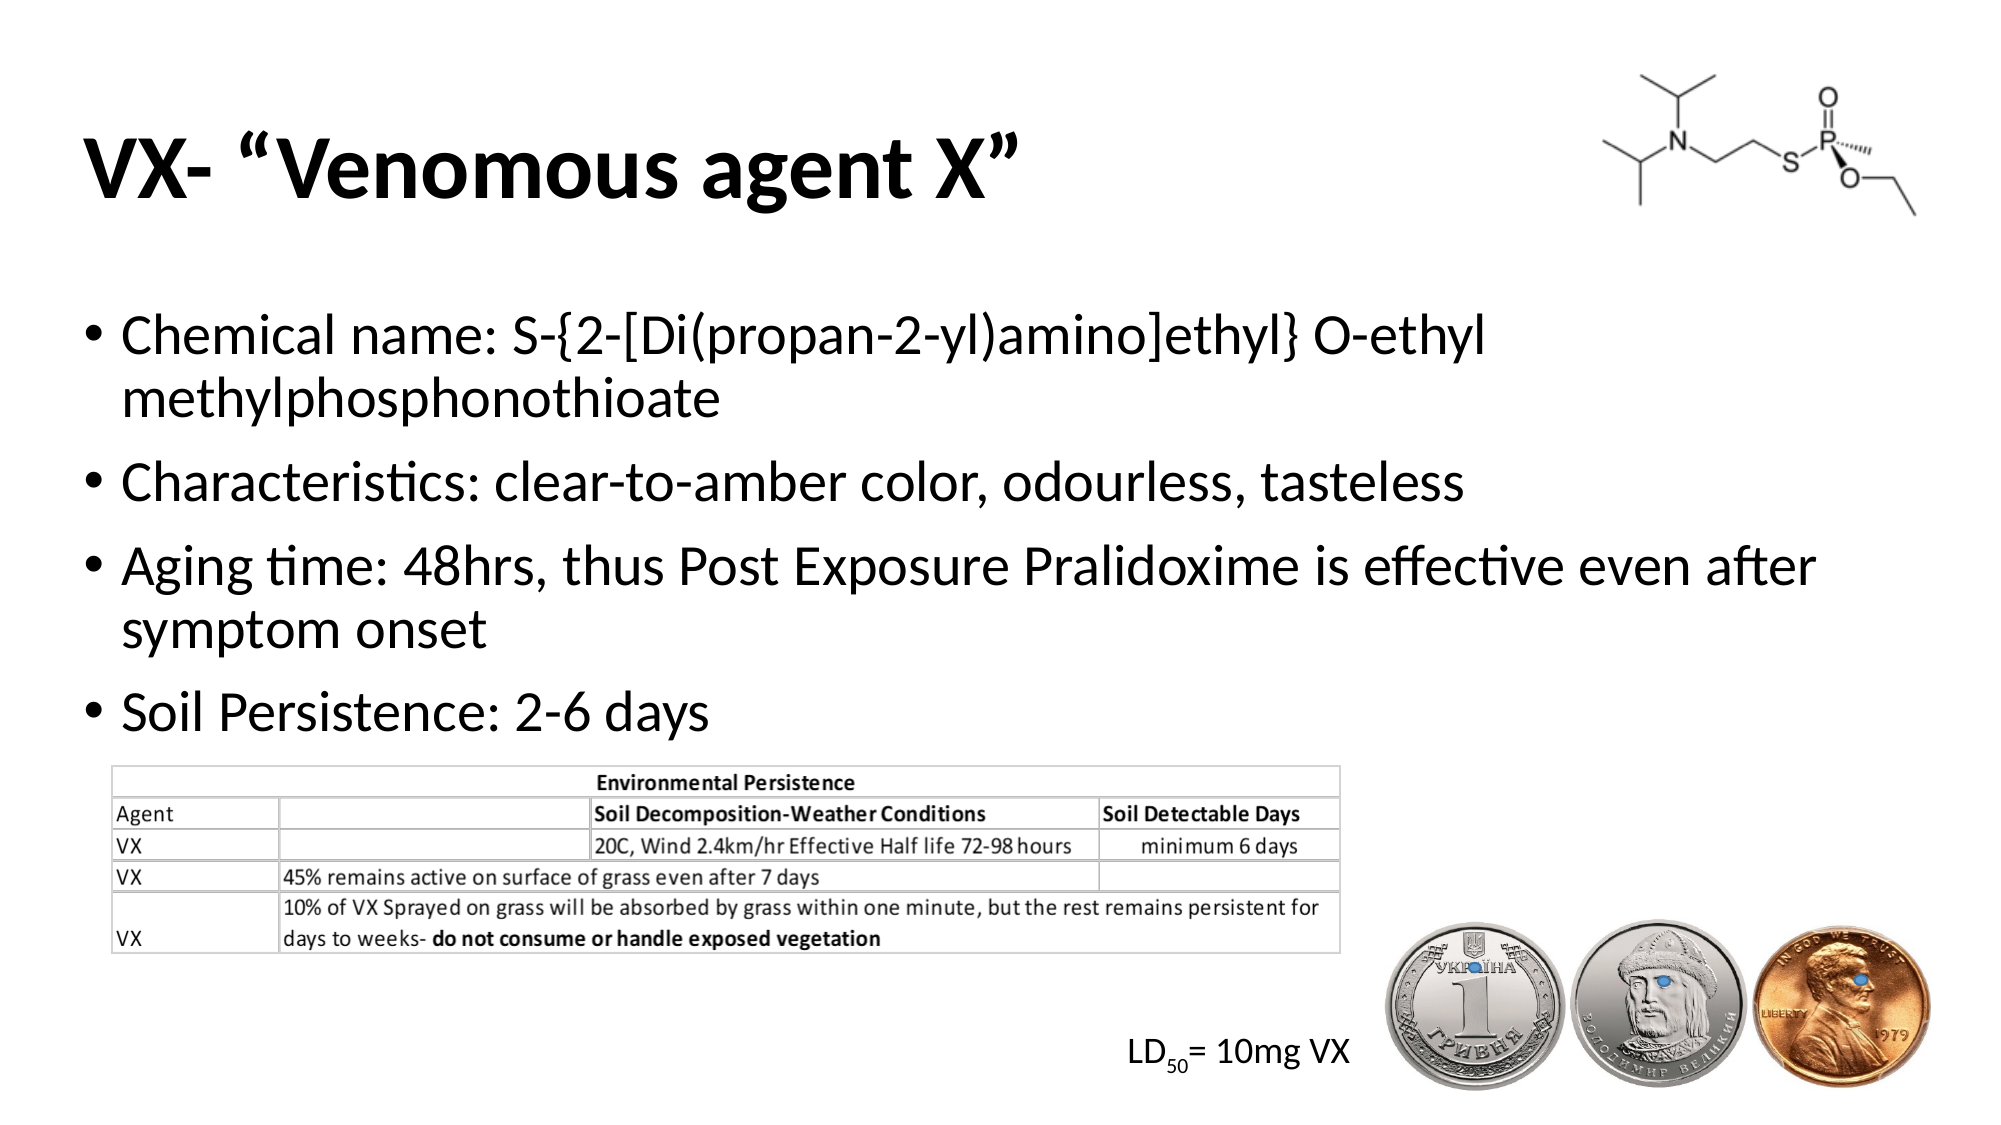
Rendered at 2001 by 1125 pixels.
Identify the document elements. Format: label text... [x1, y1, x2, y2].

picture [1587, 59, 1932, 232]
text_box LD50= 10mg VX [1112, 1018, 1384, 1085]
list Chemical name: S-{2-[Di(propan-2-yl)amino]ethyl} O-ethyl methylphosphonothioate Characteristics: clear-to-amber color, odourless, tasteless Aging time: 48hrs, thus Post Exposure Pralidoxime is effective even after symptom onset Soil Persistence: 2-6 days [68, 297, 1932, 1012]
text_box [1751, 921, 1932, 1091]
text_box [1569, 918, 1748, 1088]
title VX- “Venomous agent X” [68, 59, 1863, 278]
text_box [1384, 921, 1566, 1091]
picture [111, 765, 1342, 955]
